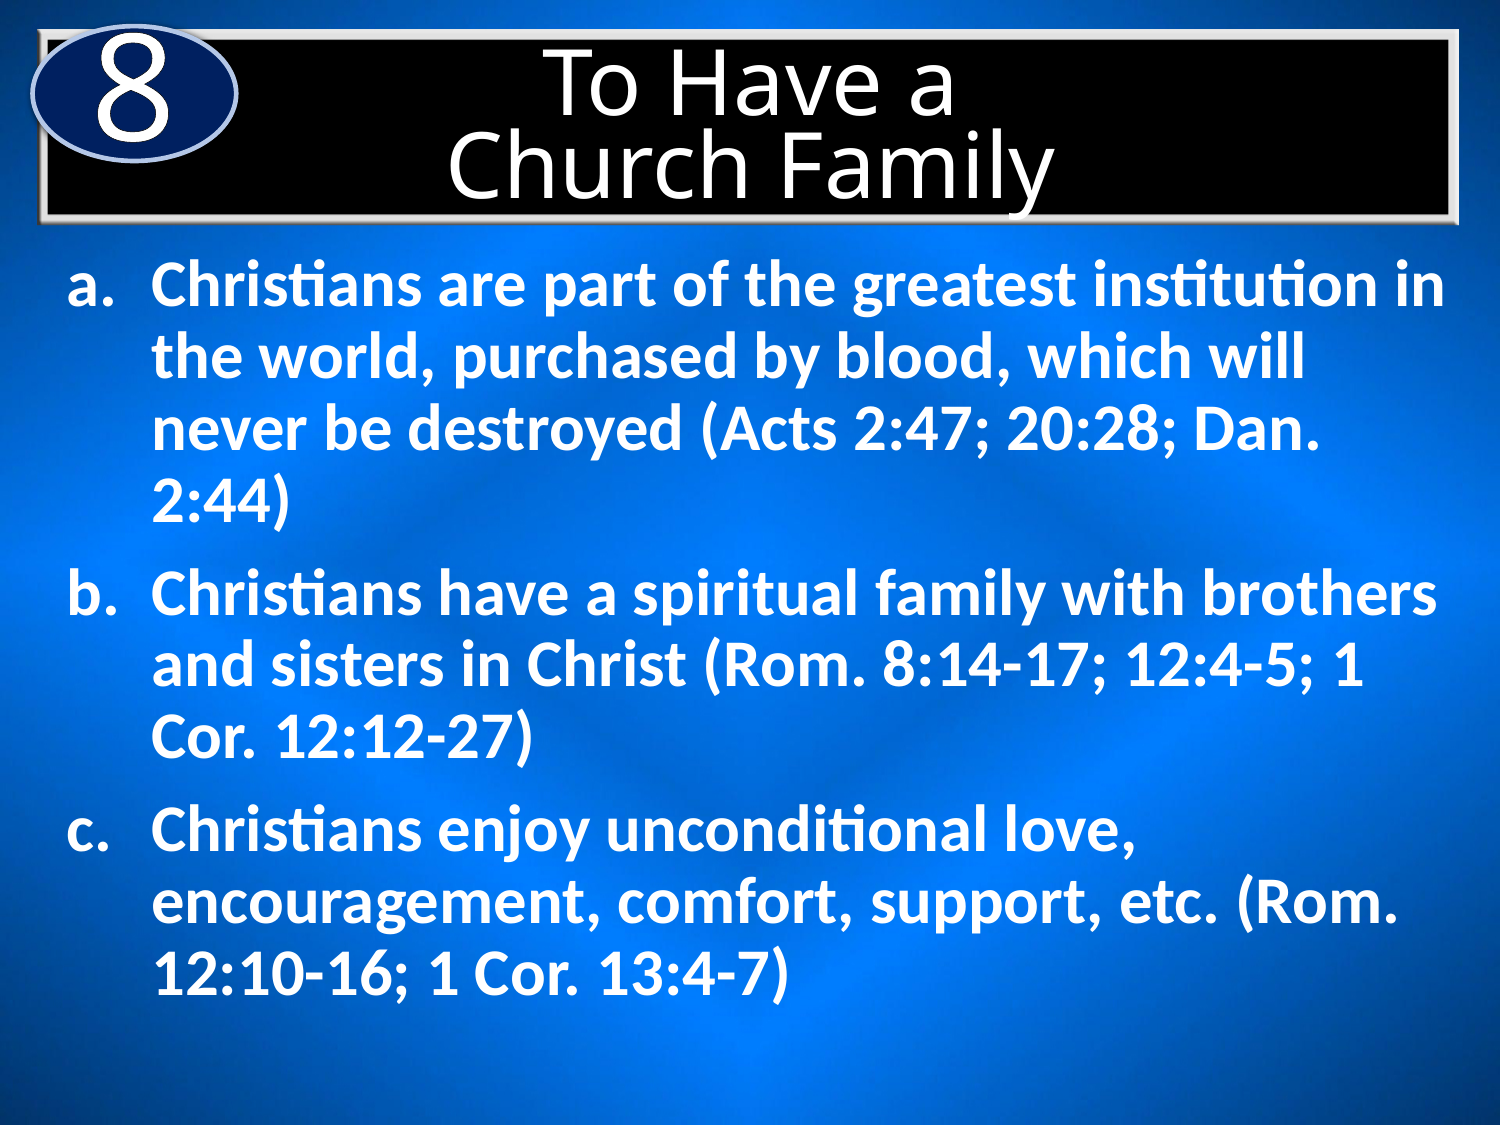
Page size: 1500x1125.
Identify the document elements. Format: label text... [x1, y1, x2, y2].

picture [0, 0, 1500, 1125]
title To Have a Church Family [51, 45, 1450, 220]
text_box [31, 0, 237, 181]
list Christians are part of the greatest institution in the world, purchased by blood, which will never be destroyed (Acts 2:47; 20:28; Dan. 2:44) Christians have a spiritual family with brothers and sisters in Christ (Rom. 8:14-17; 12:4-5; 1 Cor. 12:12-27) Christians enjoy unconditional love, encouragement, comfort, support, etc. (Rom. 12:10-16; 1 Cor. 13:4-7) [51, 241, 1466, 1108]
